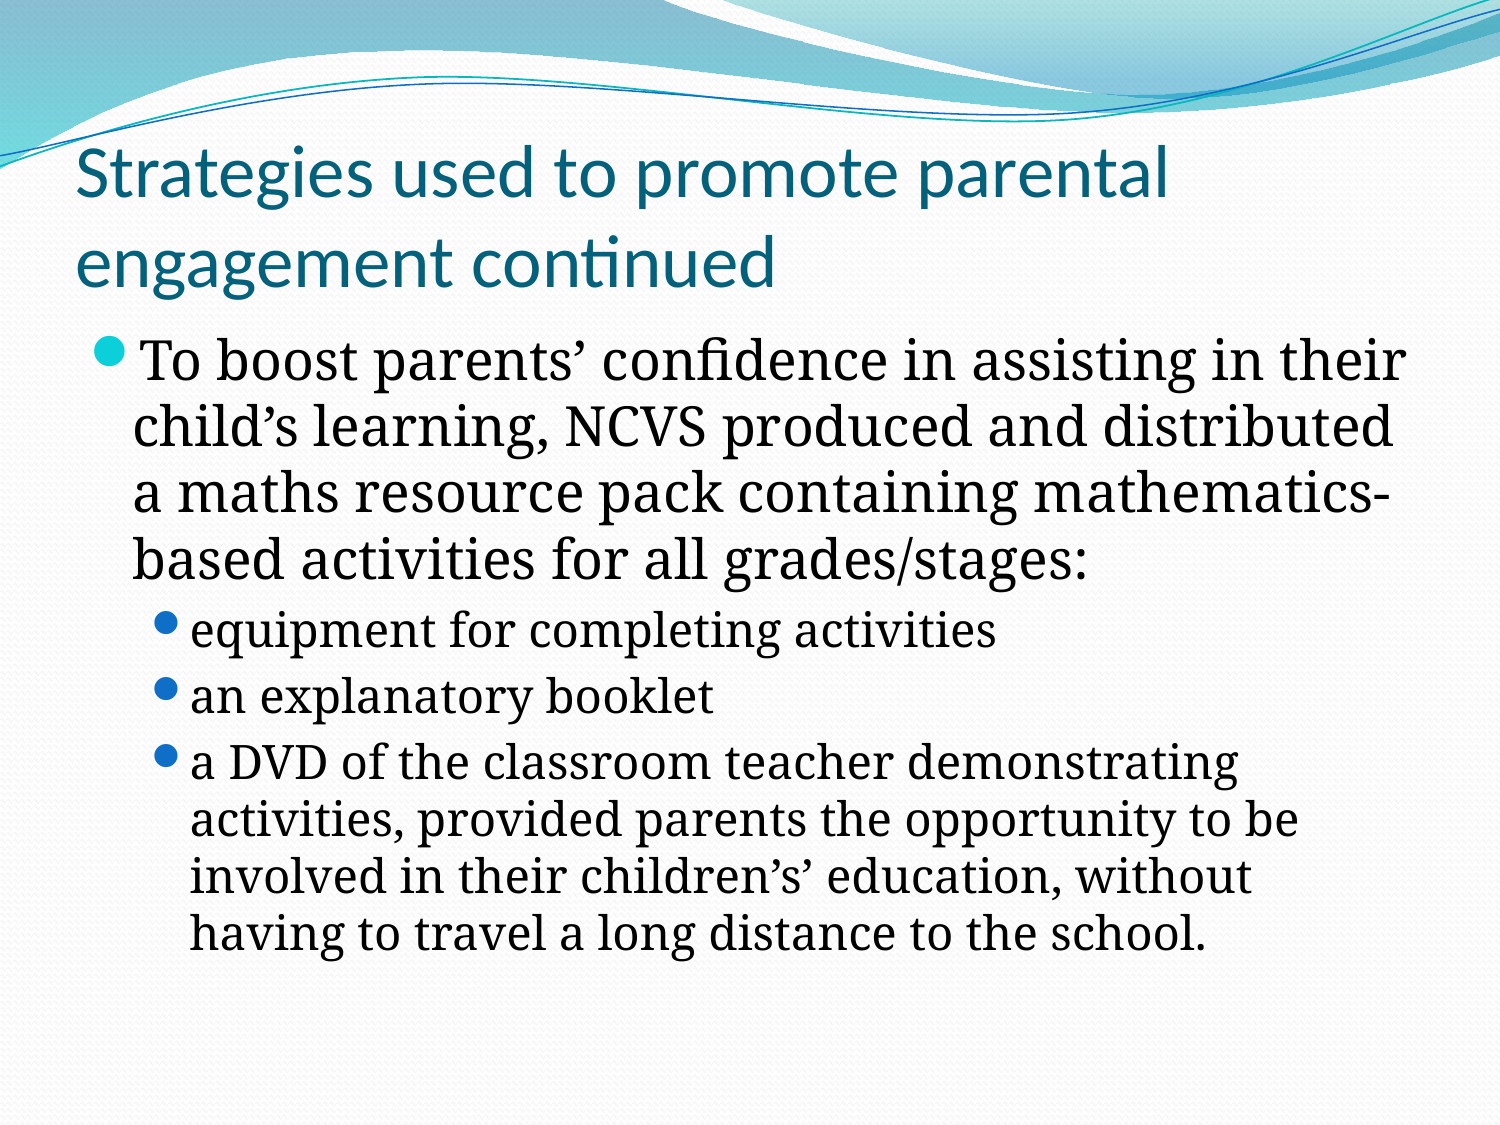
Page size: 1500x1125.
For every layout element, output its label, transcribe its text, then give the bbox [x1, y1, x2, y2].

title Strategies used to promote parental engagement continued [75, 115, 1425, 303]
list To boost parents’ confidence in assisting in their child’s learning, NCVS produced and distributed a maths resource pack containing mathematics-based activities for all grades/stages: equipment for completing activities an explanatory booklet a DVD of the classroom teacher demonstrating activities, provided parents the opportunity to be involved in their children’s’ education, without having to travel a long distance to the school. [75, 317, 1425, 1038]
